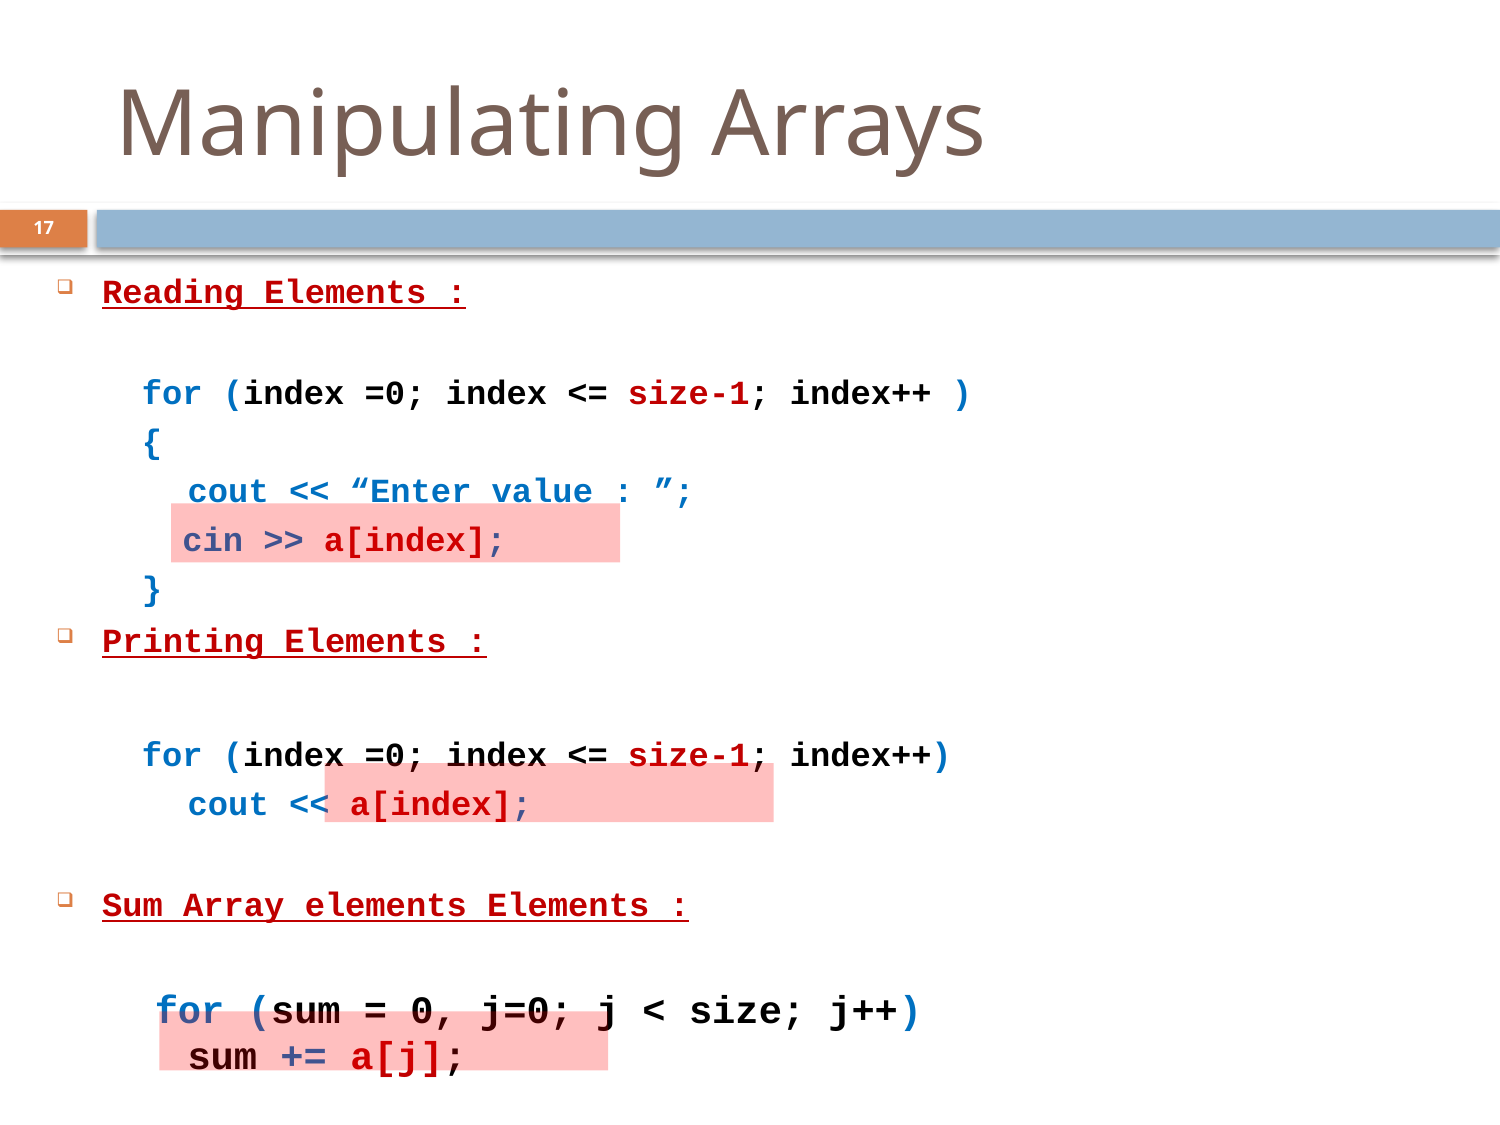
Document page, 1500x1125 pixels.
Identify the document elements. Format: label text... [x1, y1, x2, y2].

slide_number 17 [0, 208, 88, 249]
text_box [323, 762, 775, 824]
text_box [170, 502, 622, 564]
list Reading Elements : for (index =0; index <= size-1; index++ ) { cout << “Enter value : ”; cin >> a[index]; } Printing Elements : for (index =0; index <= size-1; index++) cout << a[index]; Sum Array elements Elements : for (sum = 0, j=0; j < size; j++) sum += a[j]; [41, 262, 1439, 1095]
title Manipulating Arrays [100, 37, 1439, 201]
text_box [158, 1010, 610, 1072]
